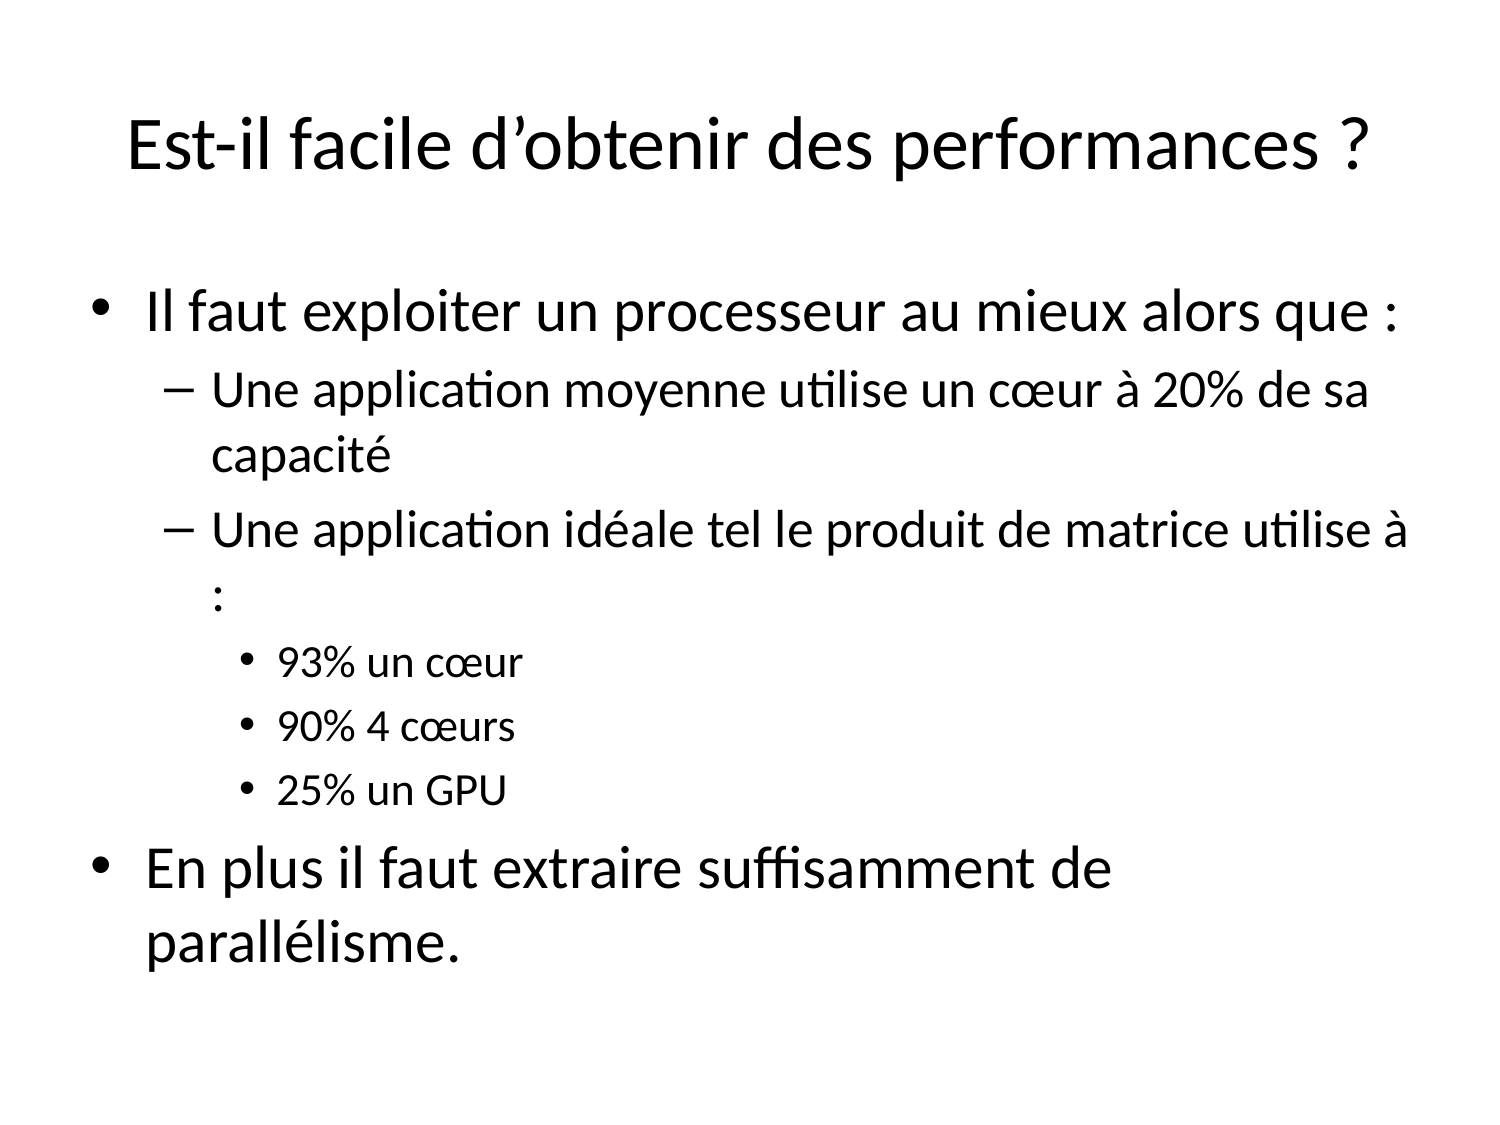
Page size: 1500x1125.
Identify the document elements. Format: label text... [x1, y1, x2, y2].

title Est-il facile d’obtenir des performances ? [75, 45, 1425, 233]
list Il faut exploiter un processeur au mieux alors que : Une application moyenne utilise un cœur à 20% de sa capacité Une application idéale tel le produit de matrice utilise à : 93% un cœur 90% 4 cœurs 25% un GPU En plus il faut extraire suffisamment de parallélisme. [75, 262, 1425, 1005]
